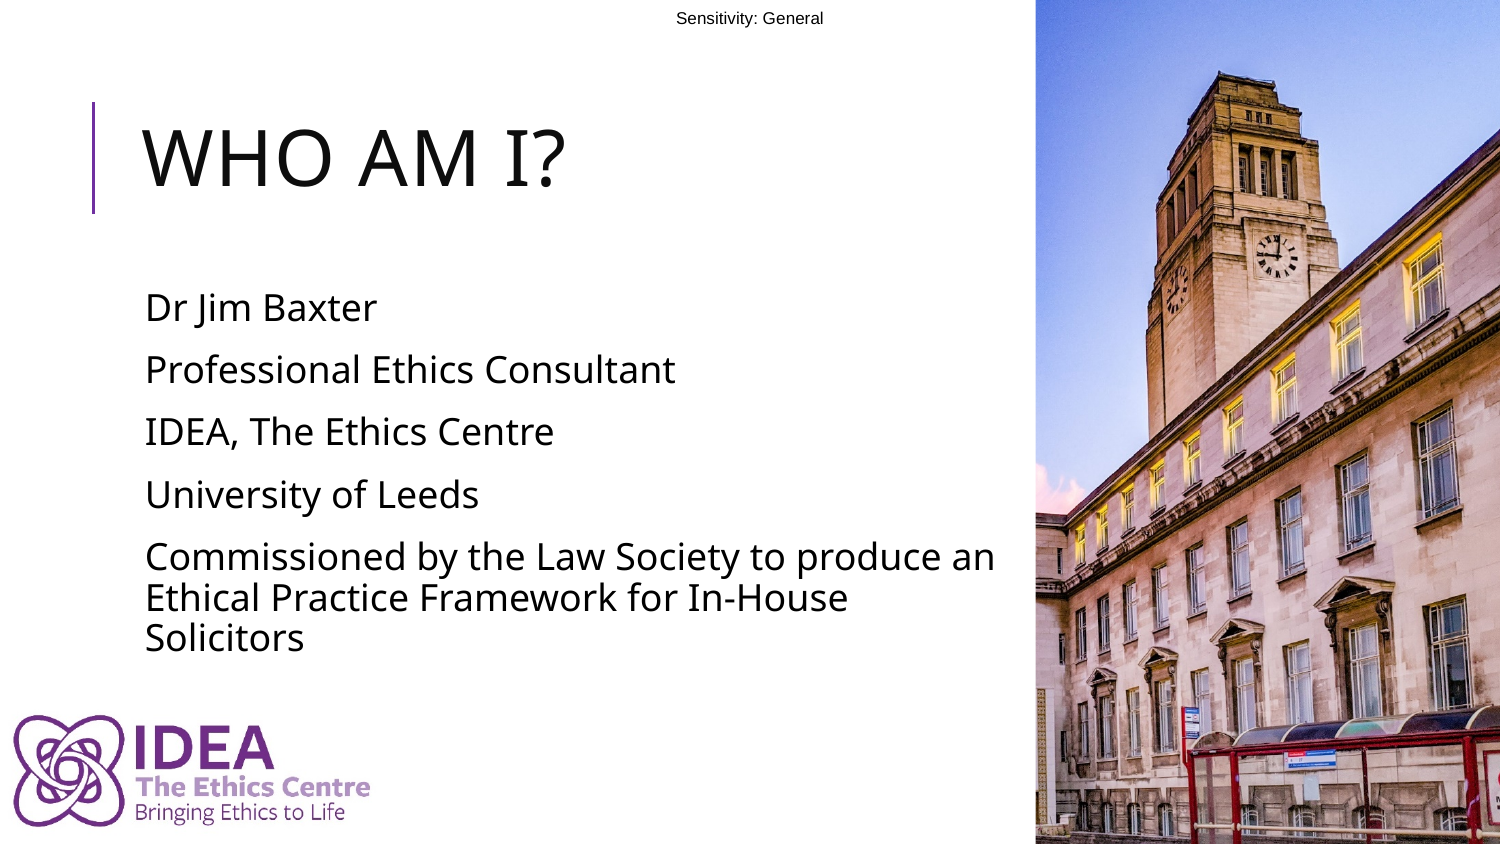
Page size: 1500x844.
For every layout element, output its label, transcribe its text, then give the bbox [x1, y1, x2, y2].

picture [1035, 0, 1500, 844]
list Dr Jim Baxter Professional Ethics Consultant IDEA, The Ethics Centre University of Leeds Commissioned by the Law Society to produce an Ethical Practice Framework for In-House Solicitors [126, 281, 1015, 704]
picture [0, 703, 388, 840]
title Who am I? [126, 71, 1015, 257]
